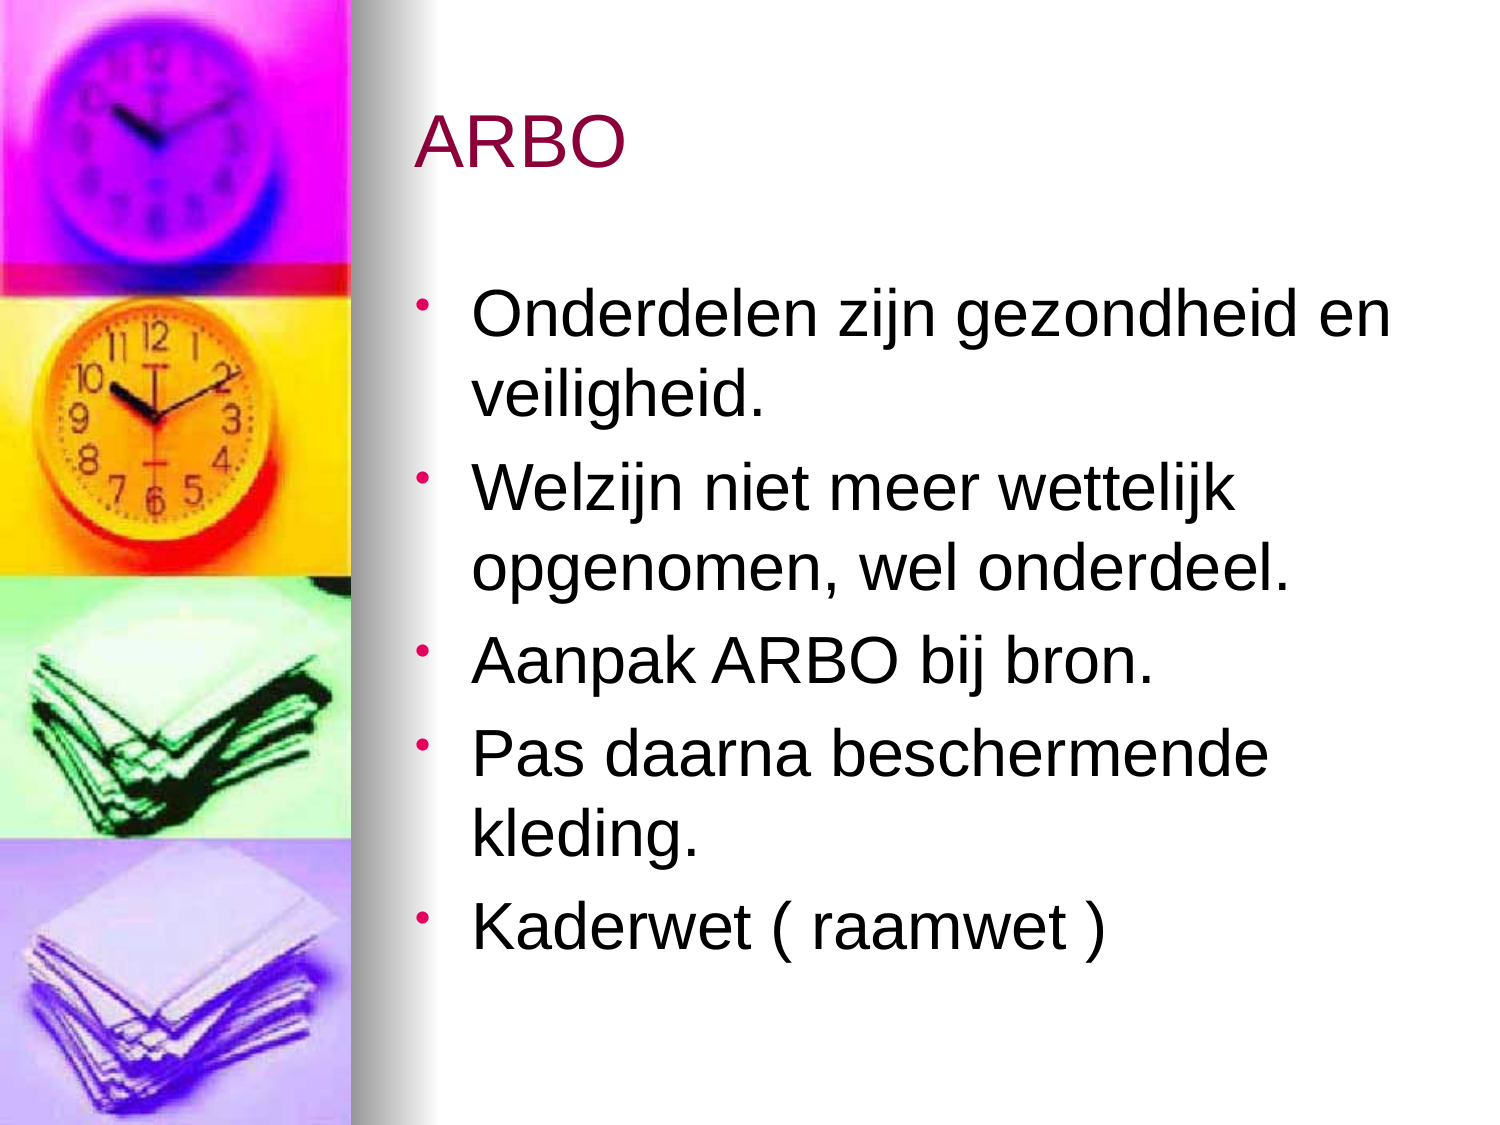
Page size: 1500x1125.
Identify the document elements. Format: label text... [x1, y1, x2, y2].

picture [0, 0, 351, 1125]
title ARBO [399, 37, 1451, 238]
list Onderdelen zijn gezondheid en veiligheid. Welzijn niet meer wettelijk opgenomen, wel onderdeel. Aanpak ARBO bij bron. Pas daarna beschermende kleding. Kaderwet ( raamwet ) [399, 262, 1451, 1001]
